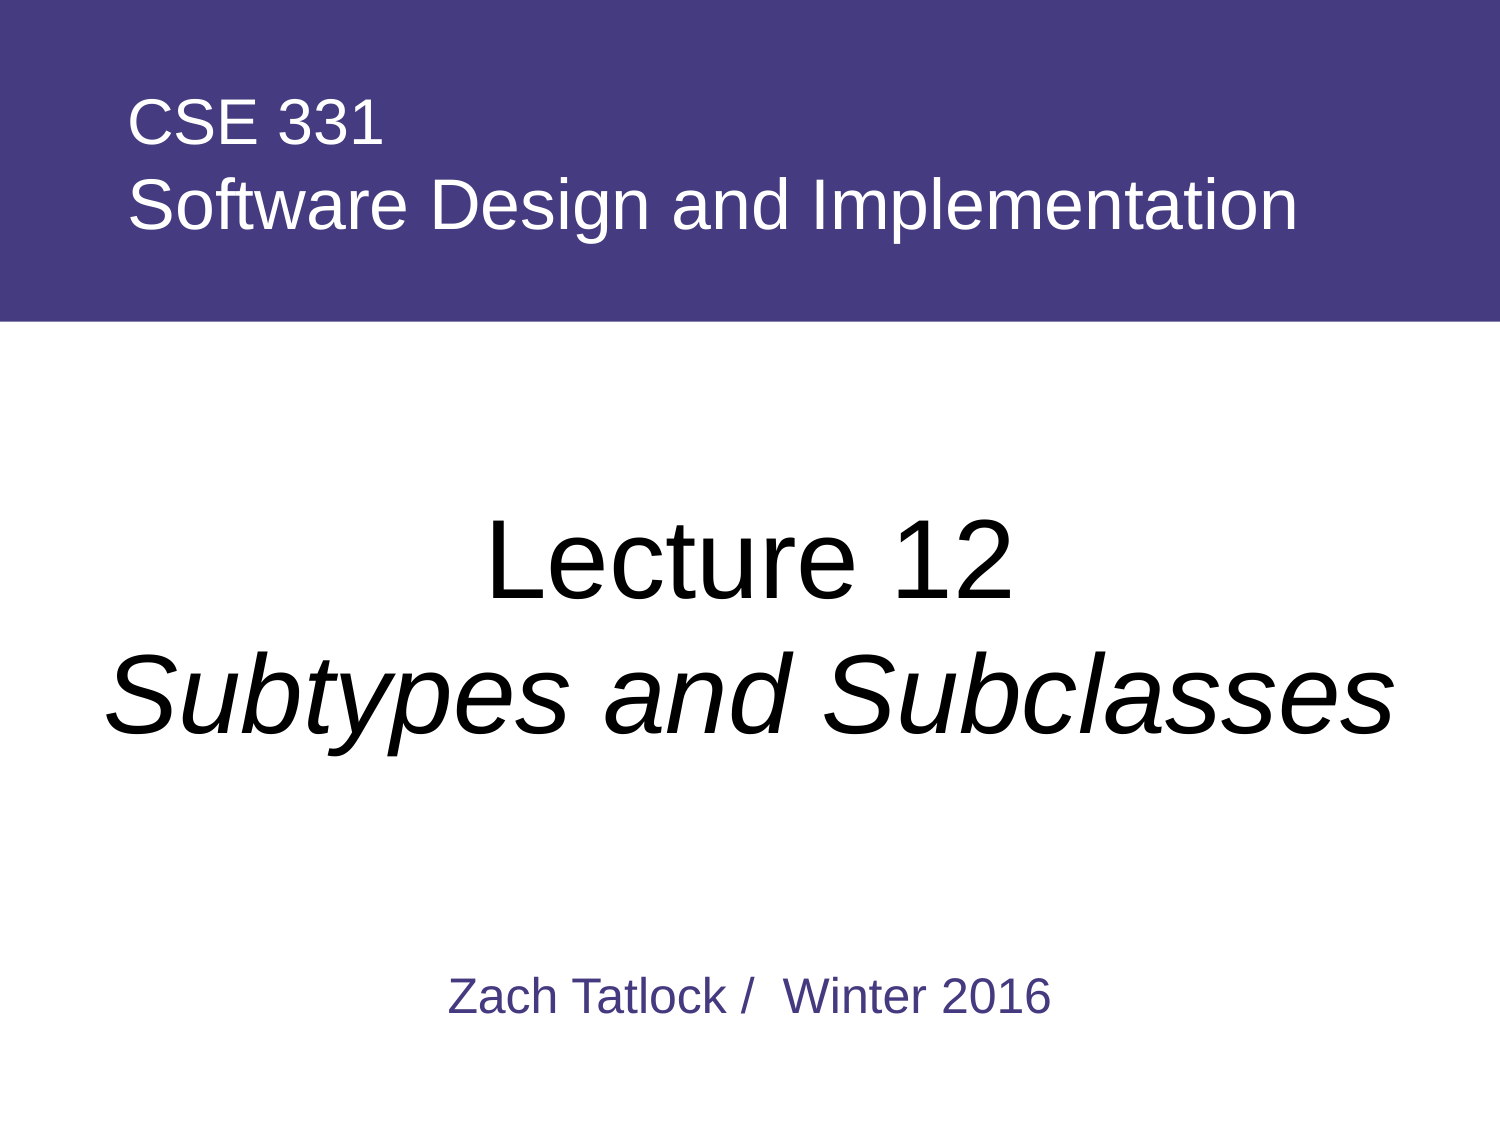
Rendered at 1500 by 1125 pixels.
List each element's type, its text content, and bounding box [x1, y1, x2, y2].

subtitle Zach Tatlock / Winter 2016 [416, 946, 1084, 1040]
text_box [0, 0, 1500, 324]
text_box Lecture 12 Subtypes and Subclasses [82, 478, 1417, 764]
title CSE 331 Software Design and Implementation [112, 45, 1388, 279]
